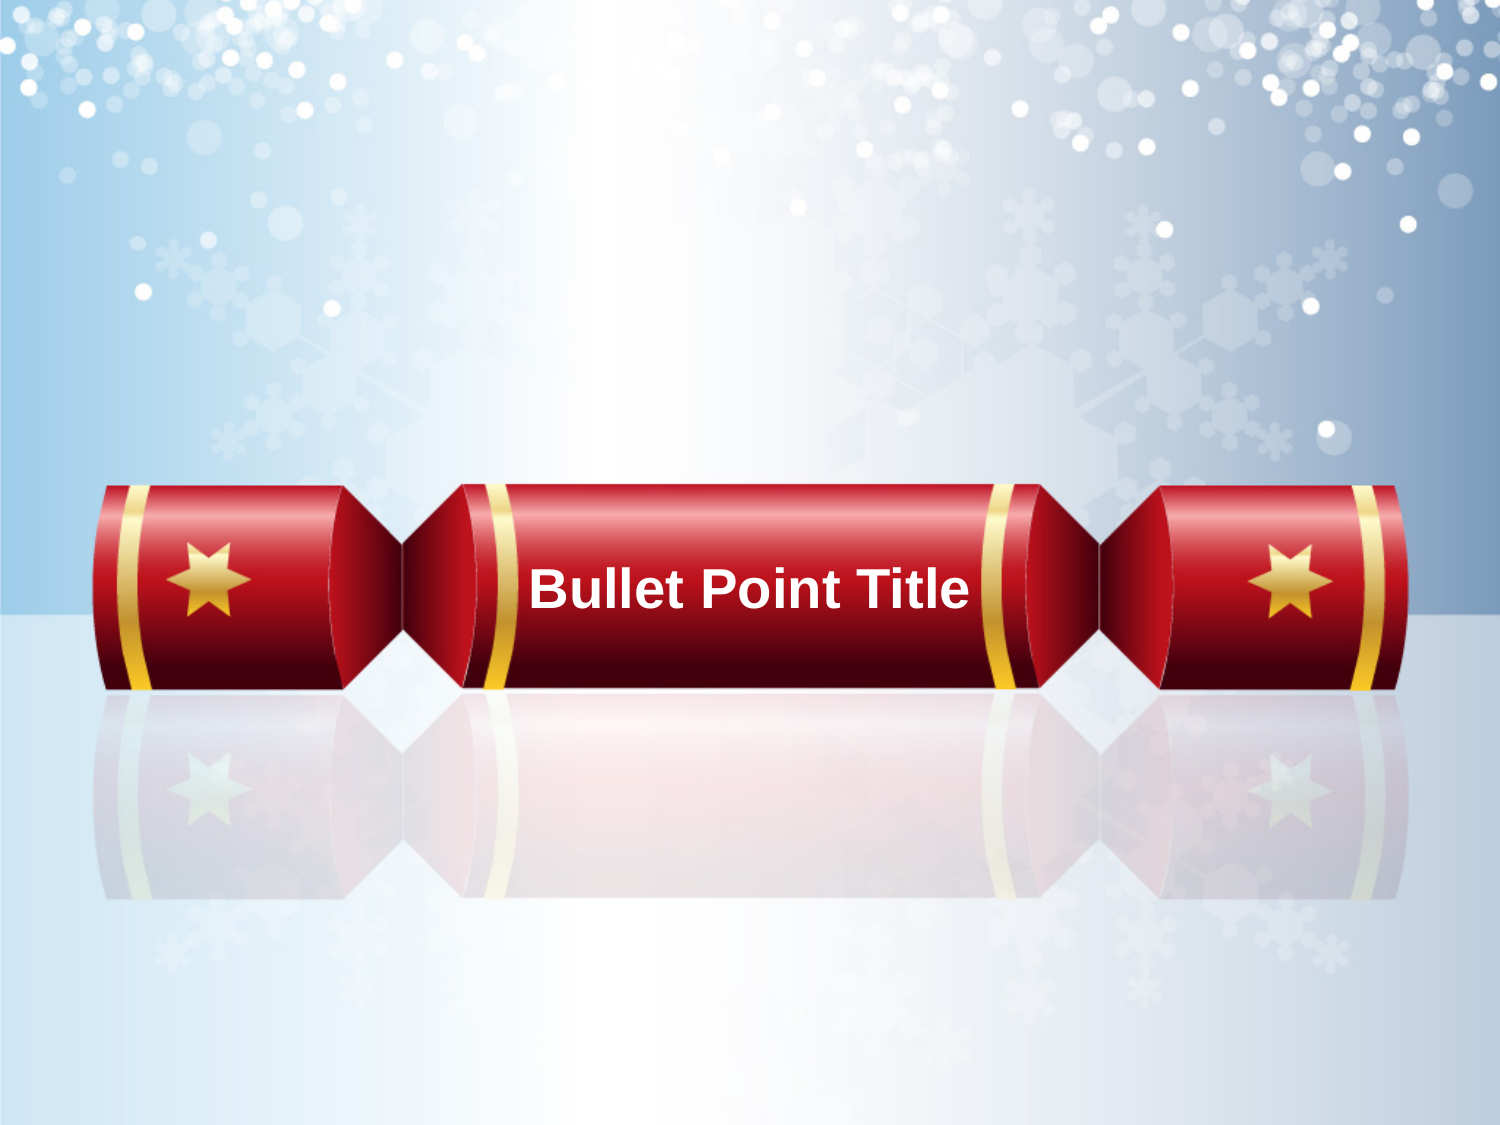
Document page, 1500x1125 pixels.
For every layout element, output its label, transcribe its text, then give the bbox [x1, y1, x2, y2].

title Bullet Point Title [0, 492, 1500, 680]
picture [0, 0, 1500, 492]
picture [0, 680, 1500, 1125]
